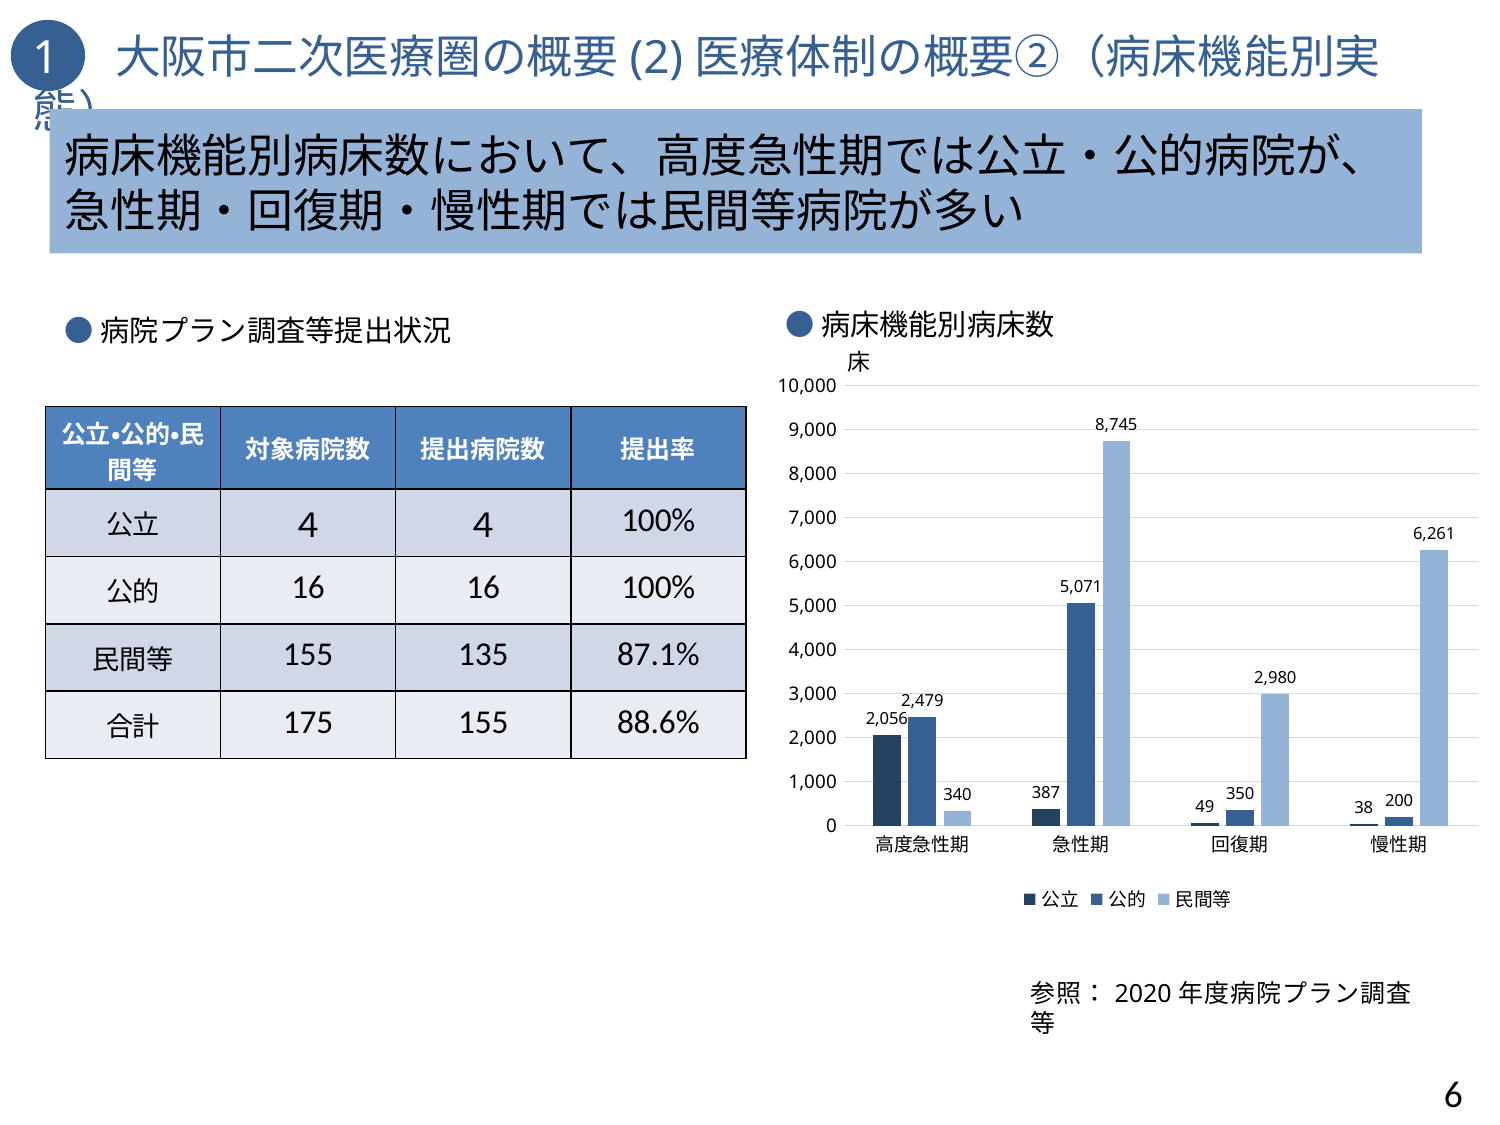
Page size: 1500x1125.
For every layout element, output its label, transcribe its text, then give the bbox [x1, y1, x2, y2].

table_cell 155 [221, 625, 395, 690]
text_box [8, 32, 17, 79]
table_cell 100% [572, 490, 745, 556]
table_header 提出率 [572, 407, 745, 488]
table_header 提出病院数 [396, 407, 570, 488]
table_header 公立・公的・民間等 [46, 407, 220, 488]
table_cell 16 [396, 557, 570, 623]
table_cell 公立 [46, 490, 220, 556]
text_box 参照：2020年度病院プラン調査等 [1013, 968, 1429, 1017]
table_cell 民間等 [46, 625, 220, 690]
table_cell ４ [396, 490, 570, 556]
table_cell 公的 [46, 557, 220, 623]
table_cell 88.6% [572, 692, 745, 758]
text_box 6 [1128, 1062, 1478, 1123]
chart [762, 361, 1494, 919]
text_box ●病院プラン調査等提出状況 [47, 303, 893, 357]
table_cell 100% [572, 557, 745, 623]
table_header 対象病院数 [221, 407, 395, 488]
table_cell ４ [221, 490, 395, 556]
text_box ●病床機能別病床数 [768, 296, 1305, 350]
table_cell 155 [396, 692, 570, 758]
table_cell 16 [221, 557, 395, 623]
table_cell 175 [221, 692, 395, 758]
table_cell 合計 [46, 692, 220, 758]
table_cell 87.1% [572, 625, 745, 690]
text_box 1 大阪市二次医療圏の概要(2)医療体制の概要②（病床機能別実態） [17, 19, 1468, 115]
table_cell 135 [396, 625, 570, 690]
text_box 病床機能別病床数において、高度急性期では公立・公的病院が、急性期・回復期・慢性期では民間等病院が多い [49, 109, 1422, 254]
